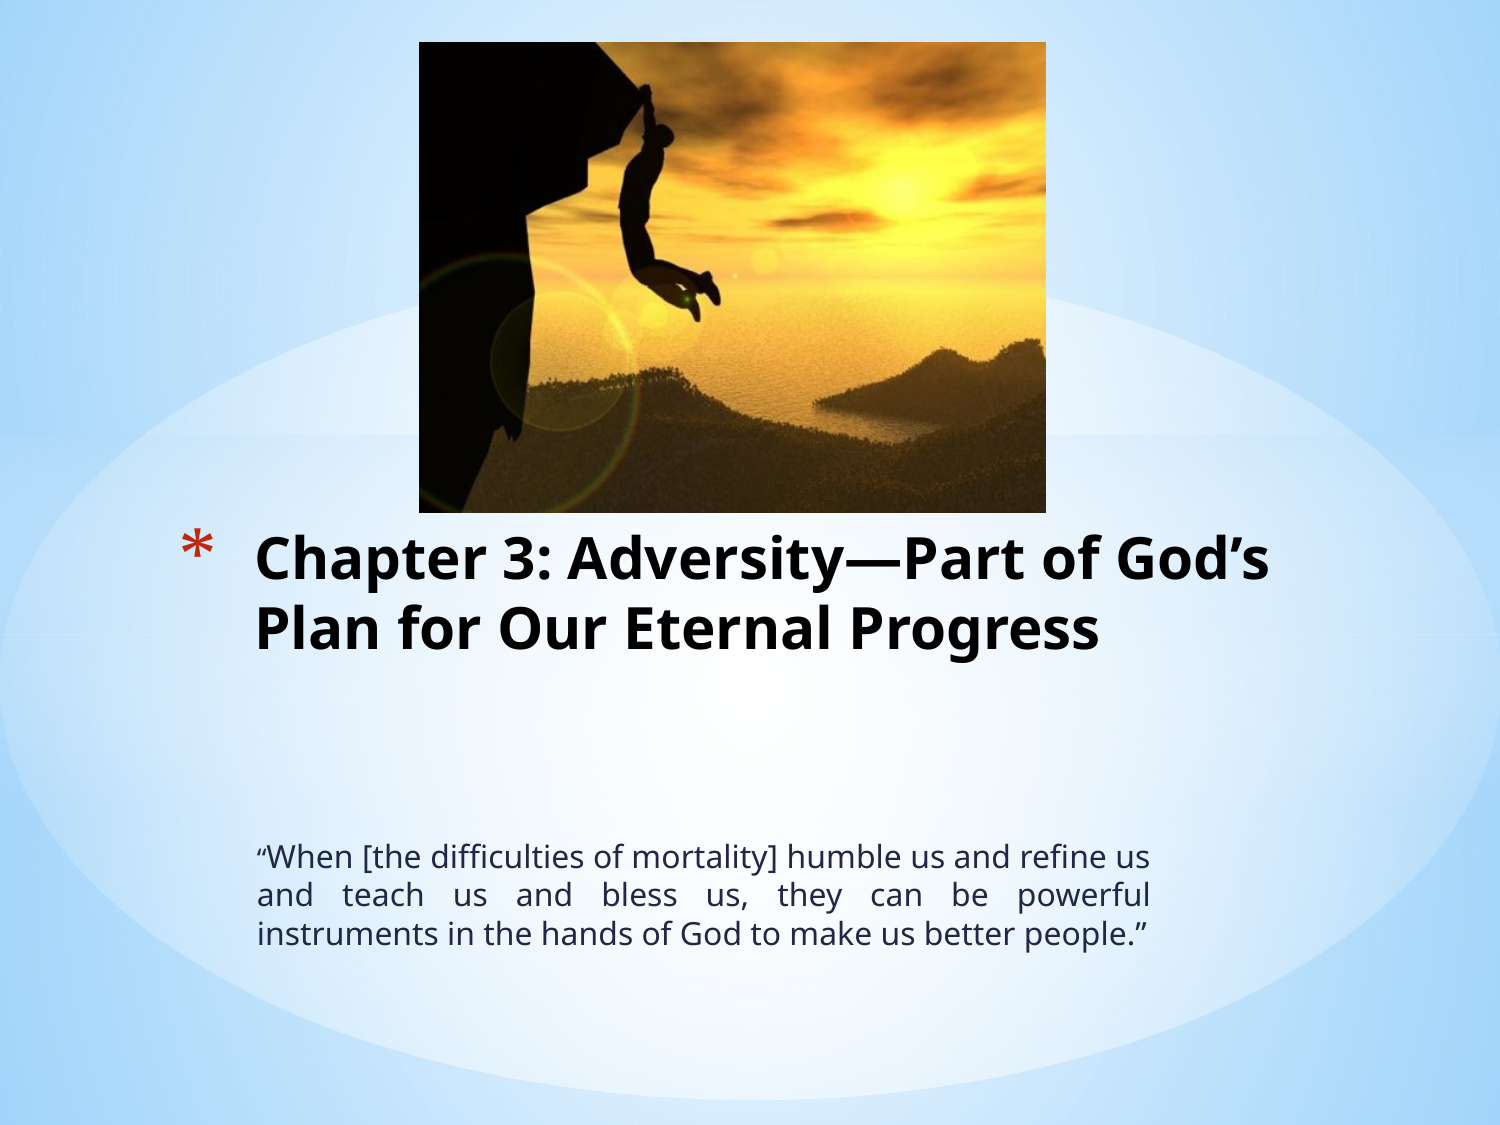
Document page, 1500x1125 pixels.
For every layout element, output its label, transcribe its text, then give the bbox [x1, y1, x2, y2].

picture [418, 42, 1047, 513]
title Chapter 3: Adversity—Part of God’s Plan for Our Eternal Progress [134, 513, 1312, 808]
subtitle “When [the difficulties of mortality] humble us and refine us and teach us and bless us, they can be powerful instruments in the hands of God to make us better people.” [241, 828, 1167, 974]
